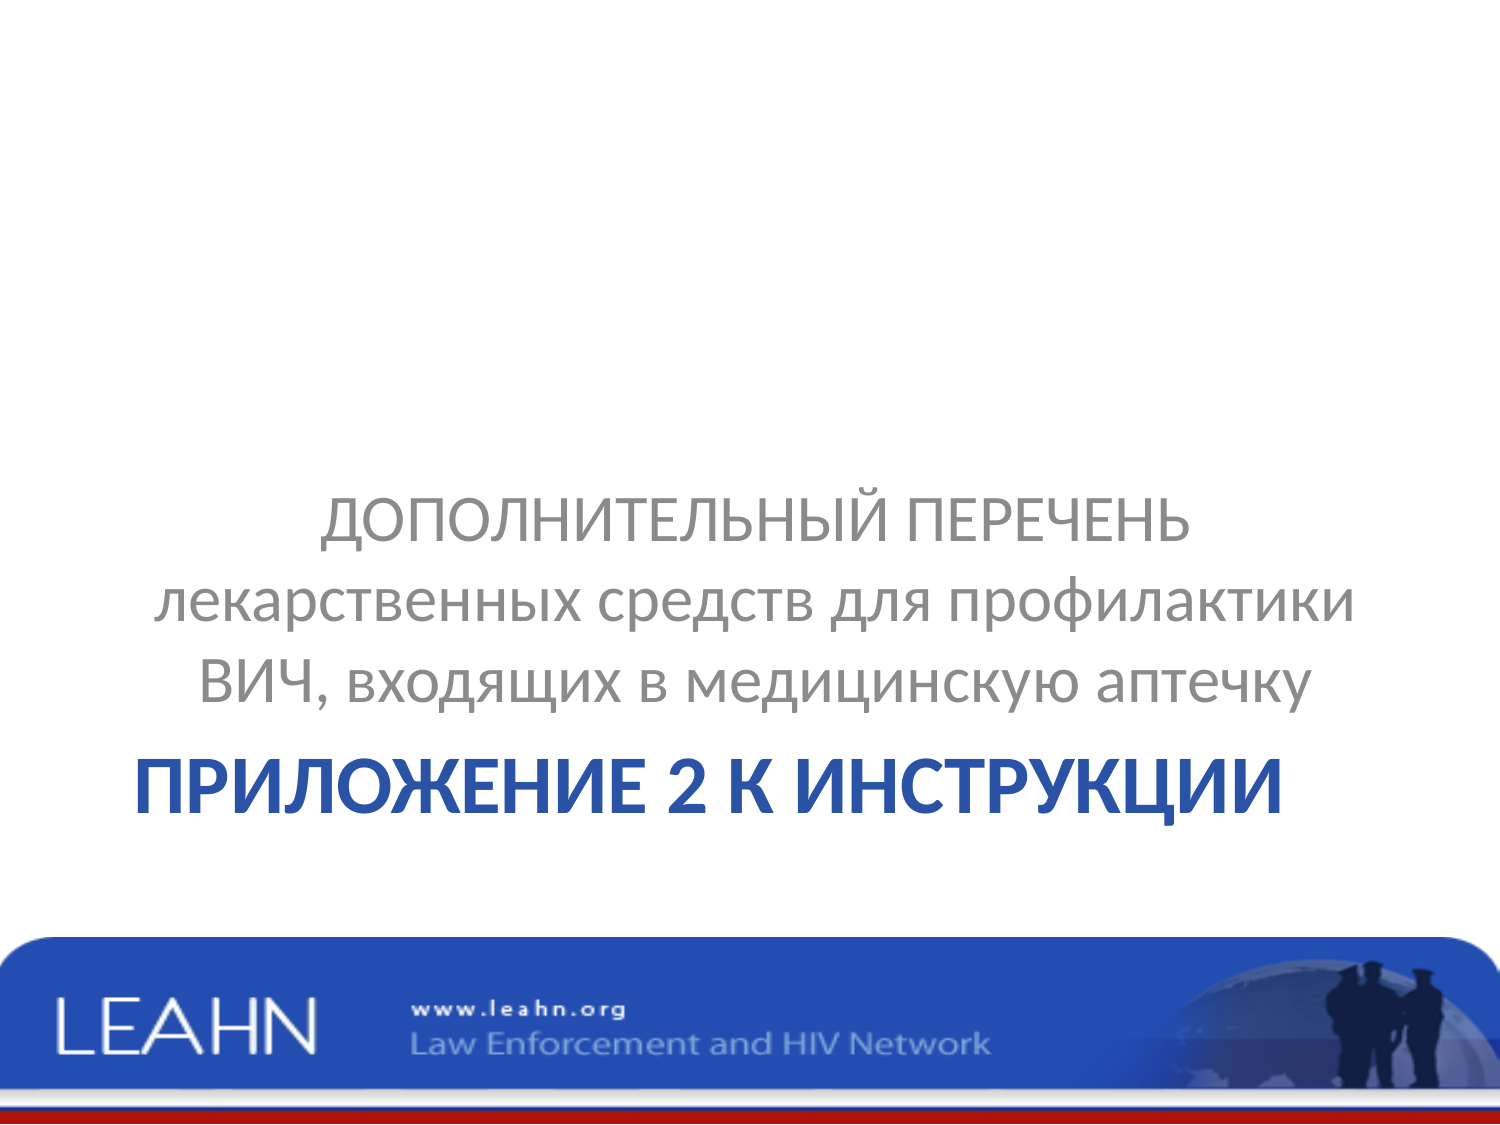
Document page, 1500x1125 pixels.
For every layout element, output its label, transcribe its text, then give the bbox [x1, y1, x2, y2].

title Приложение 2 к Инструкции [118, 723, 1394, 947]
list ДОПОЛНИТЕЛЬНЫЙ ПЕРЕЧЕНЬ лекарственных средств для профилактики ВИЧ, входящих в медицинскую аптечку [118, 290, 1394, 723]
picture [0, 937, 1500, 1124]
